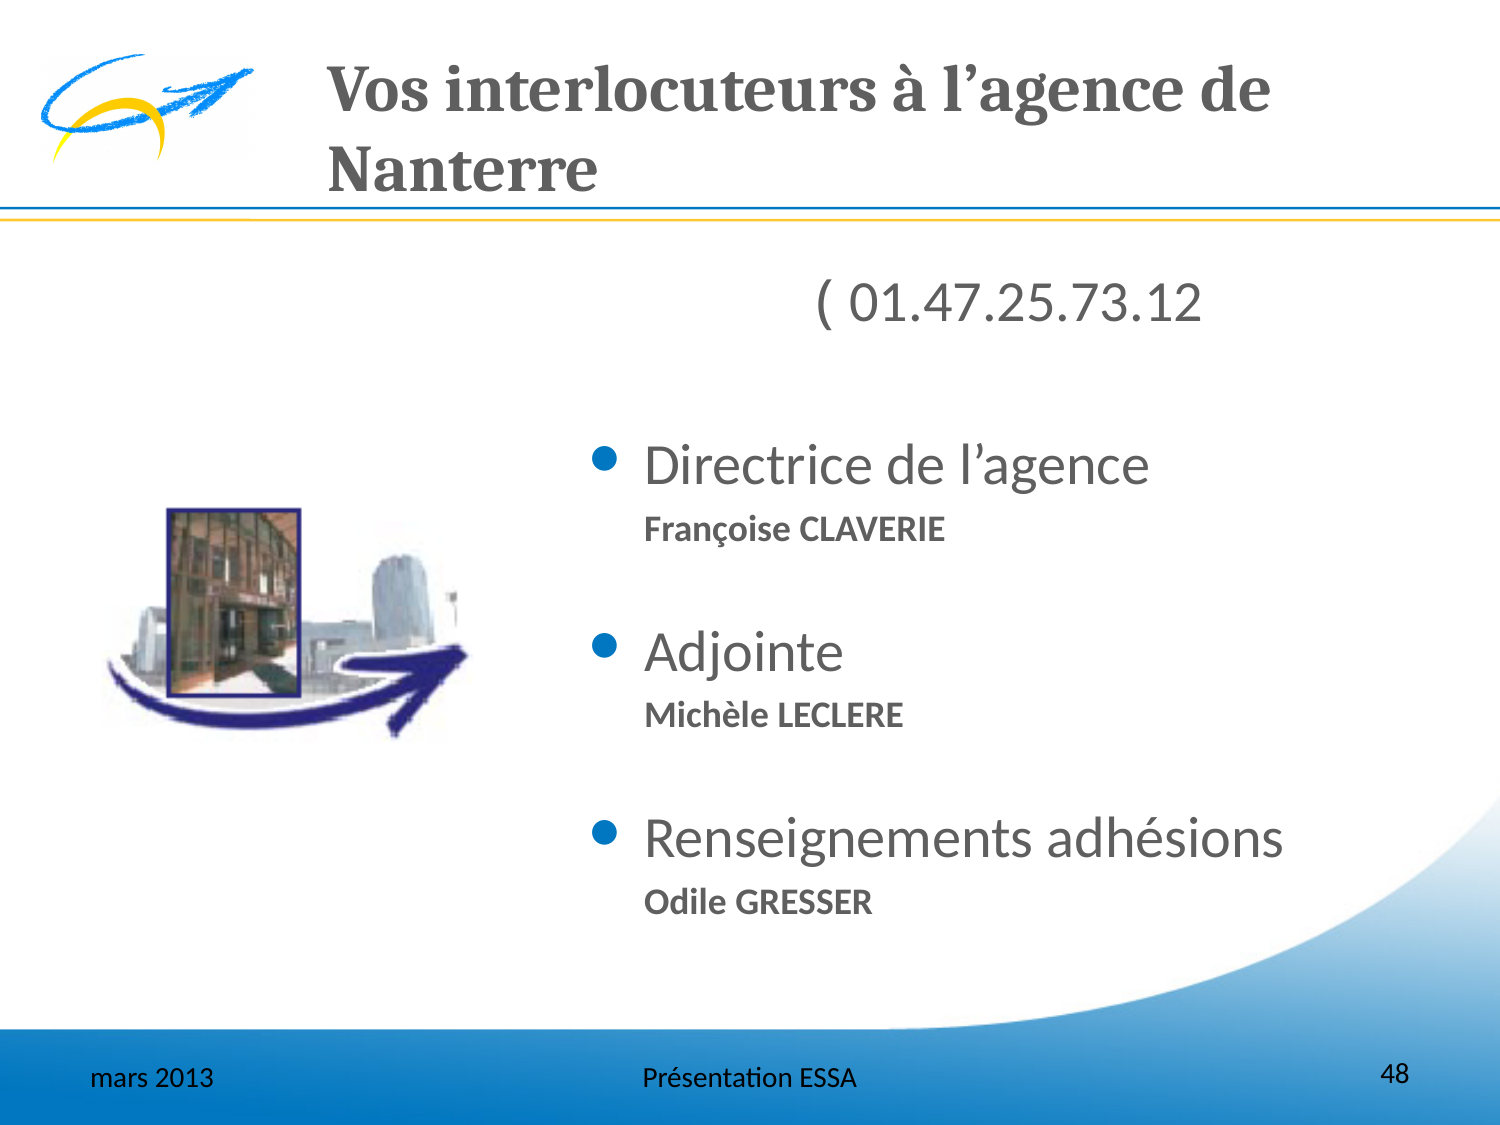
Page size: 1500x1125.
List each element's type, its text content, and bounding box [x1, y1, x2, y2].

footer Présentation ESSA [512, 1051, 988, 1125]
slide_number 48 [1074, 1046, 1426, 1125]
title Vos interlocuteurs à l’agence de Nanterre [312, 30, 1436, 219]
slide_number mars 2013 [74, 1051, 426, 1125]
picture [41, 54, 254, 165]
picture [0, 479, 1500, 1125]
list ( 01.47.25.73.12 Directrice de l’agence Françoise CLAVERIE Adjointe Michèle LECLERE Renseignements adhésions Odile GRESSER [572, 255, 1448, 847]
